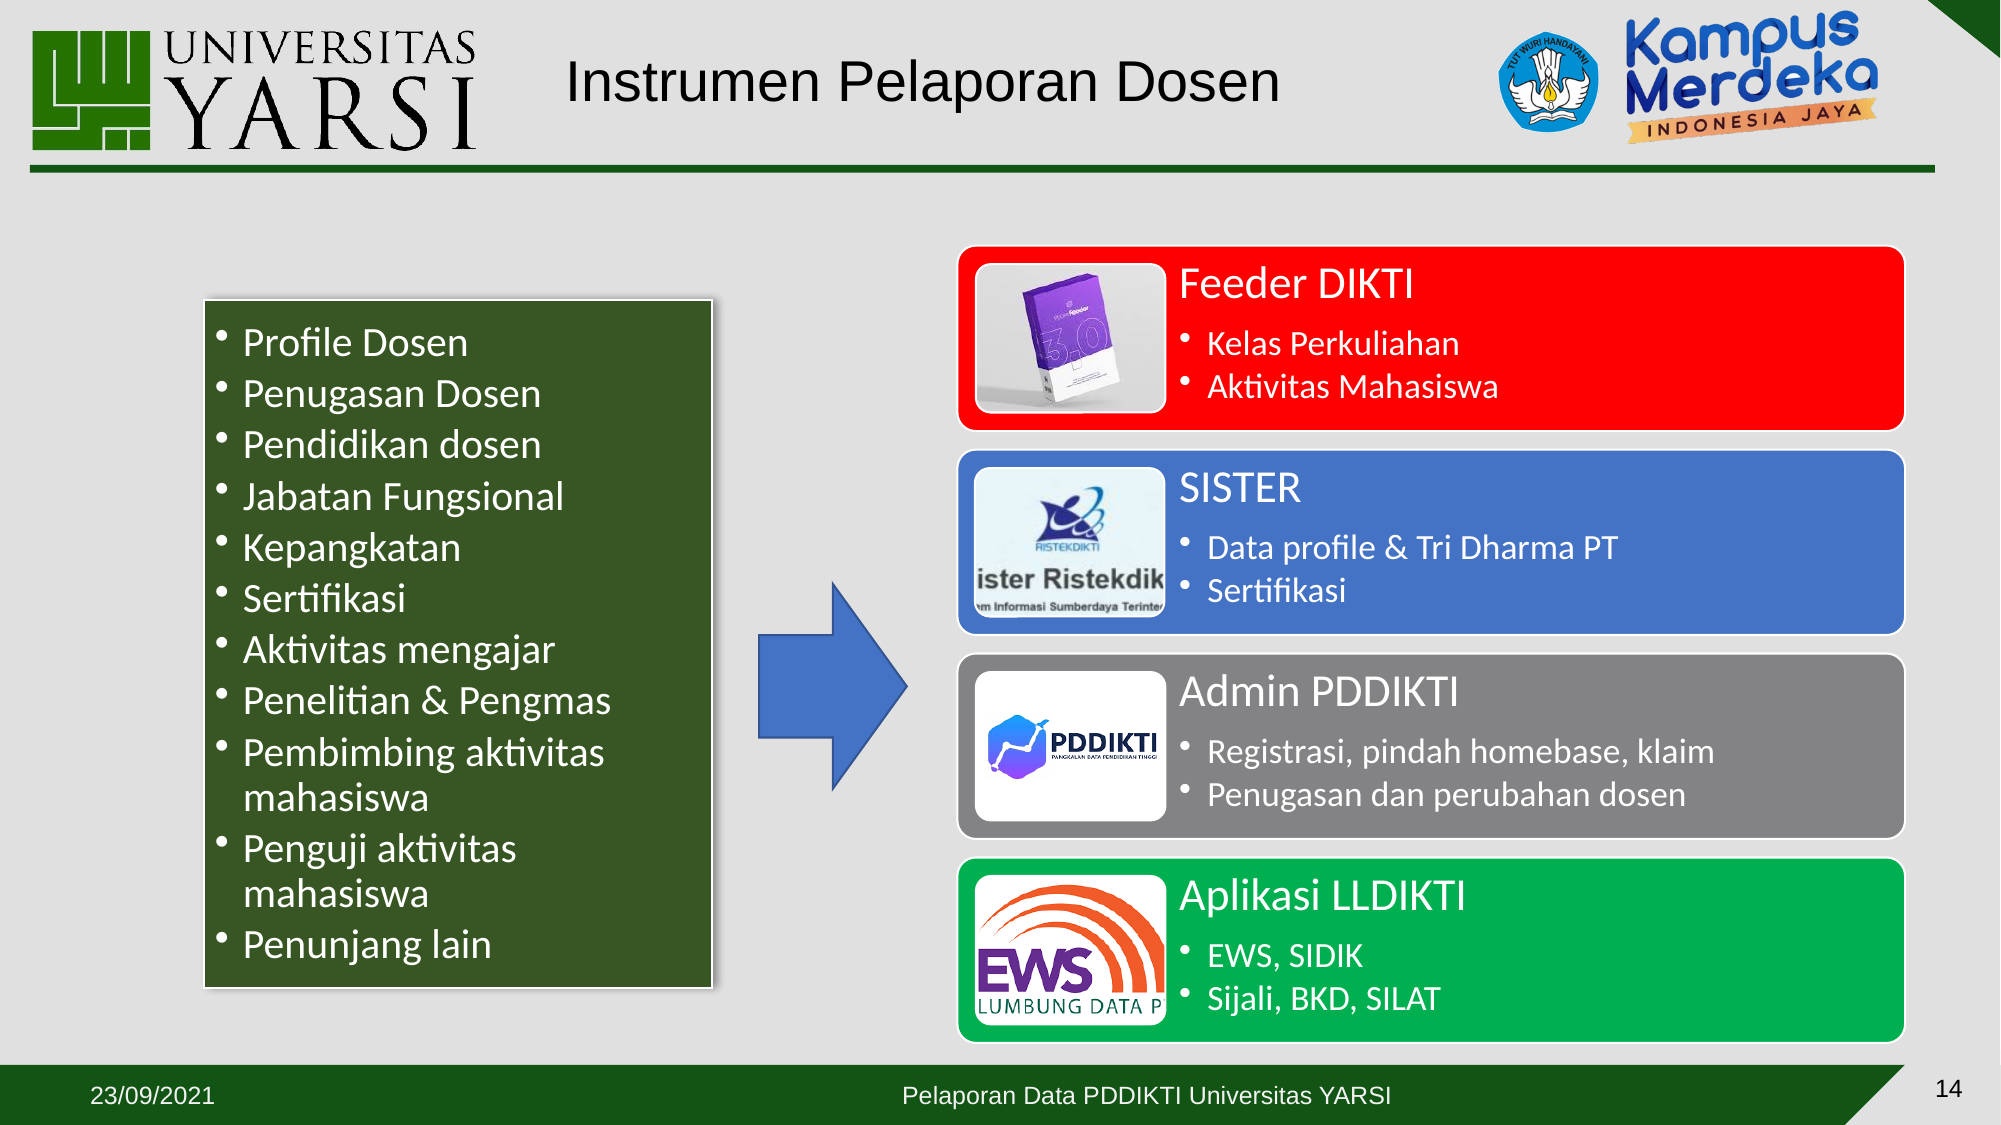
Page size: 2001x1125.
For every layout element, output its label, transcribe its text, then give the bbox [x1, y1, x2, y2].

picture [1497, 3, 1880, 150]
text_box [758, 580, 909, 792]
picture [30, 29, 480, 152]
slide_number 14 [1920, 1050, 2000, 1125]
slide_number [75, 1080, 450, 1110]
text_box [957, 449, 1906, 635]
footer Pelaporan Data PDDIKTI Universitas YARSI [525, 1080, 1770, 1110]
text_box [957, 245, 1906, 432]
title Instrumen Pelaporan Dosen [540, 15, 1308, 150]
text_box Profile Dosen Penugasan Dosen Pendidikan dosen Jabatan Fungsional Kepangkatan Sertifikasi Aktivitas mengajar Penelitian & Pengmas Pembimbing aktivitas mahasiswa Penguji aktivitas mahasiswa Penunjang lain [203, 299, 713, 989]
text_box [957, 857, 1906, 1043]
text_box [957, 653, 1906, 839]
